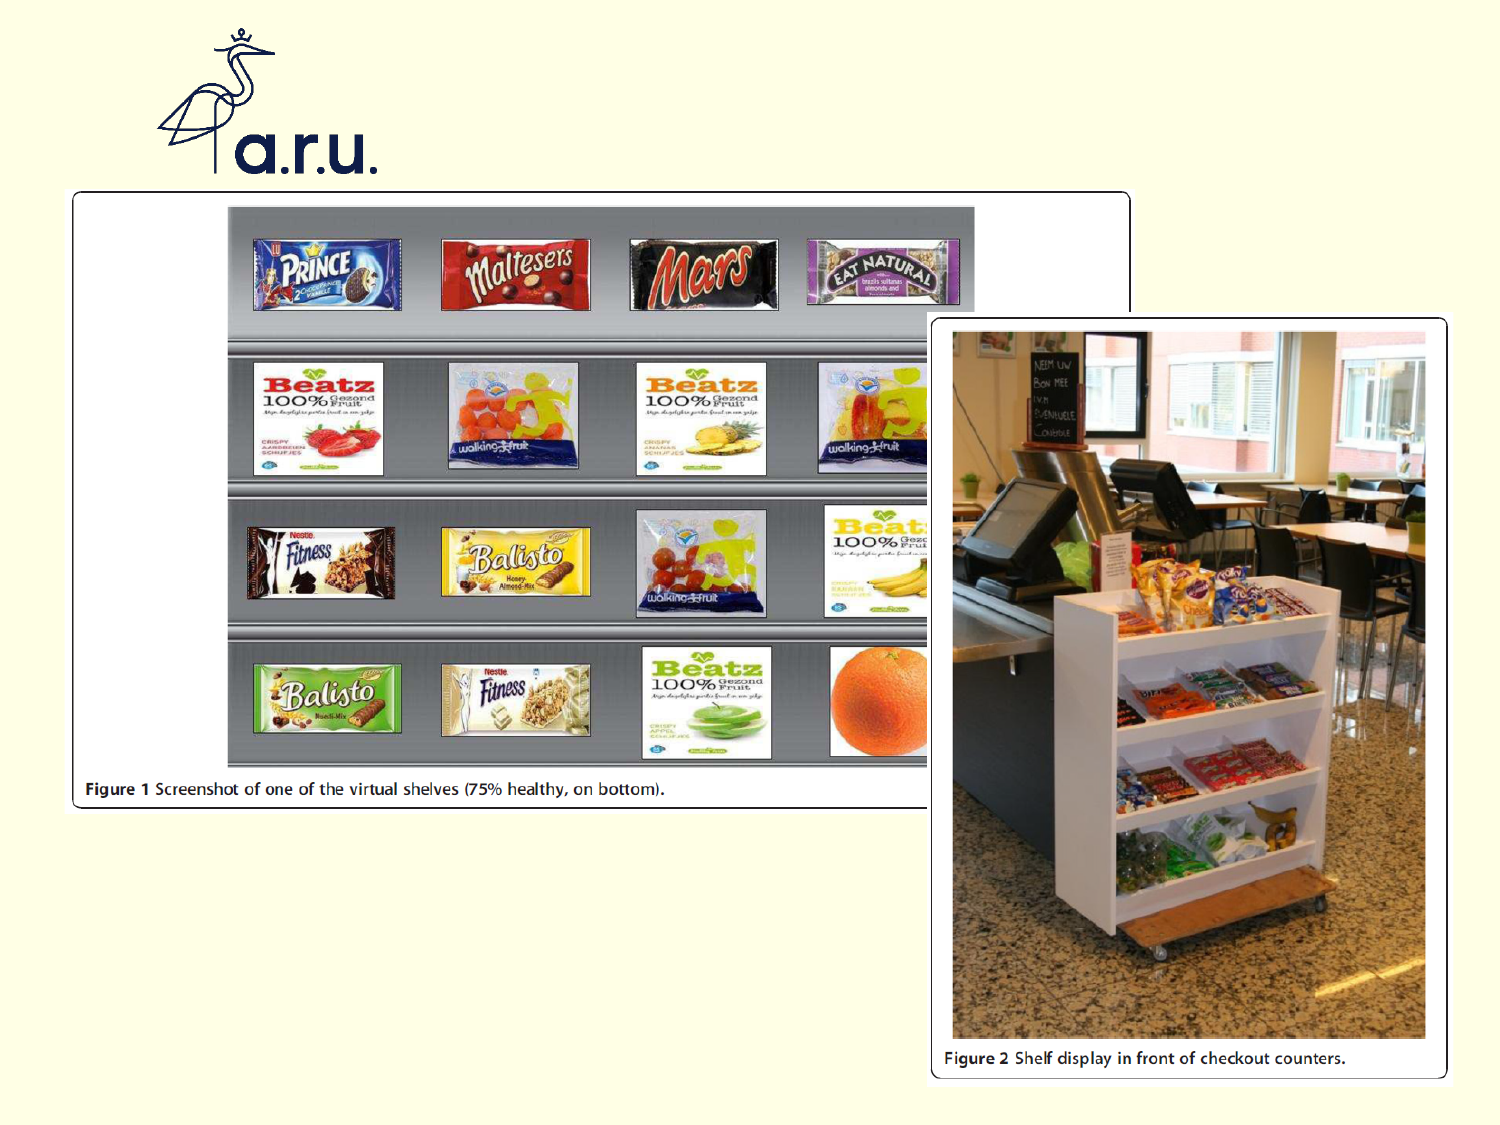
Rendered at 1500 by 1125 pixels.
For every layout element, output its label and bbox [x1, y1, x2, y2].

picture [156, 28, 377, 174]
picture [64, 188, 1454, 1087]
